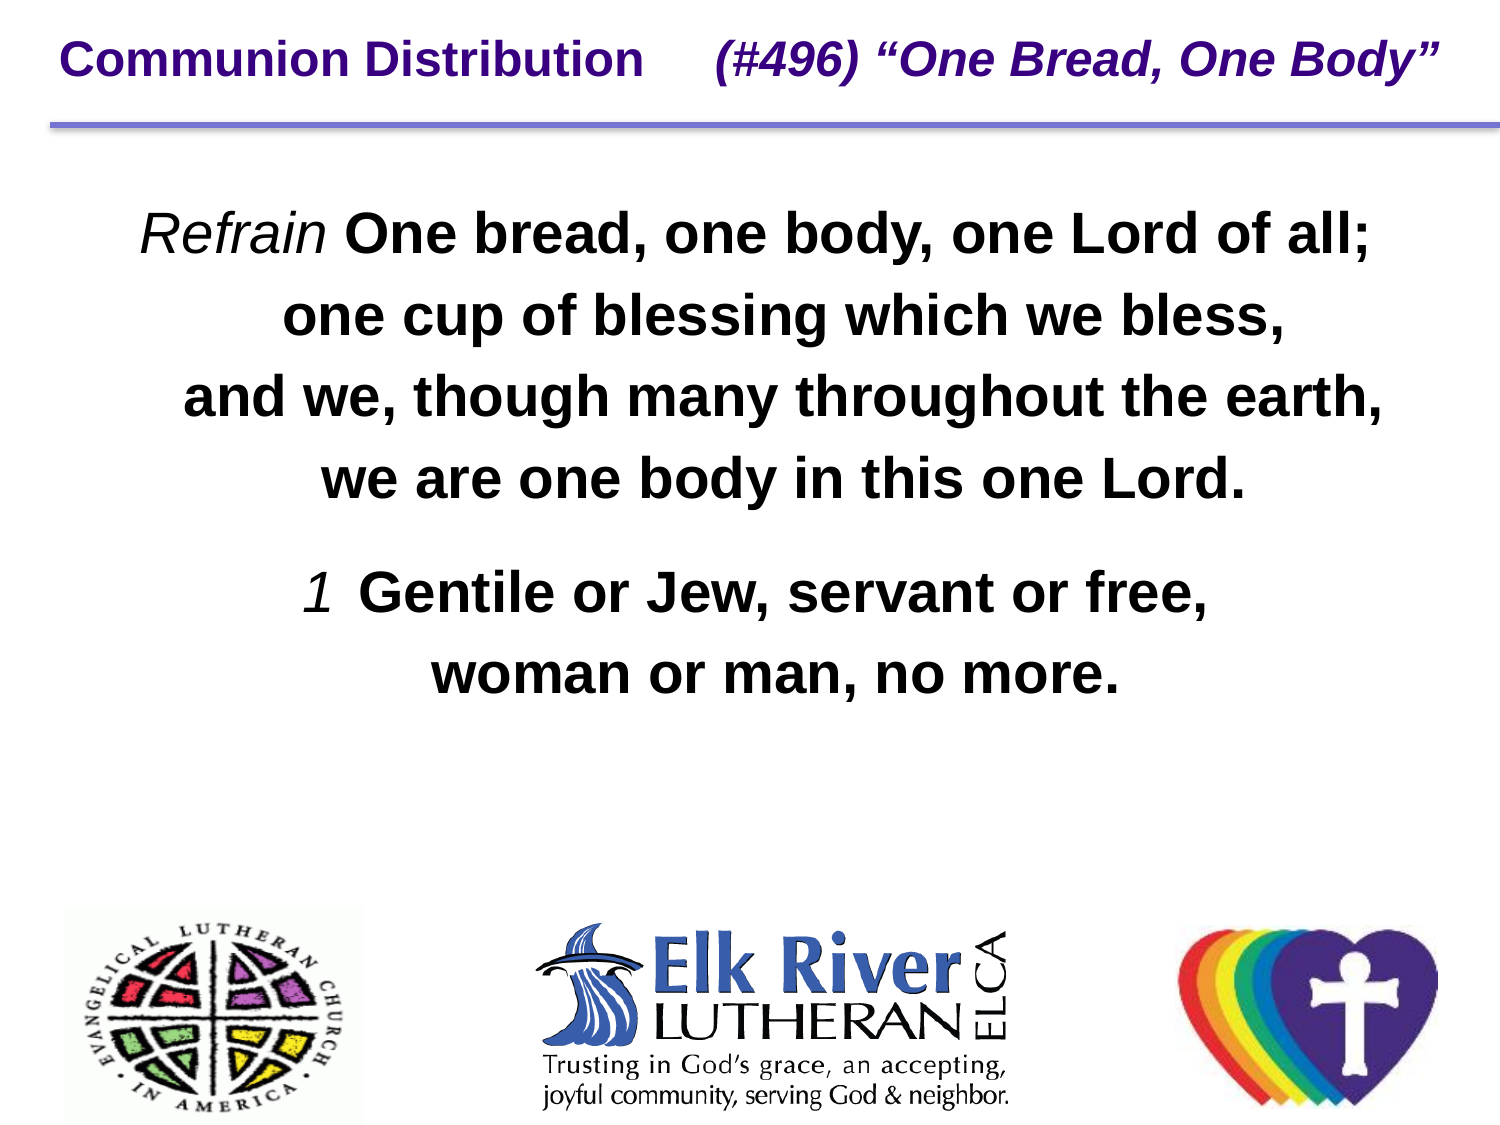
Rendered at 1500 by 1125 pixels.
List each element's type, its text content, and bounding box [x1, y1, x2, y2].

list Refrain One bread, one body, one Lord of all; one cup of blessing which we bless, and we, though many throughout the earth, we are one body in this one Lord. 1 Gentile or Jew, servant or free, woman or man, no more. [56, 187, 1457, 741]
picture [1175, 925, 1438, 1109]
title Communion Distribution (#496) “One Bread, One Body” [43, 24, 1457, 88]
picture [64, 907, 363, 1125]
picture [526, 912, 1024, 1122]
